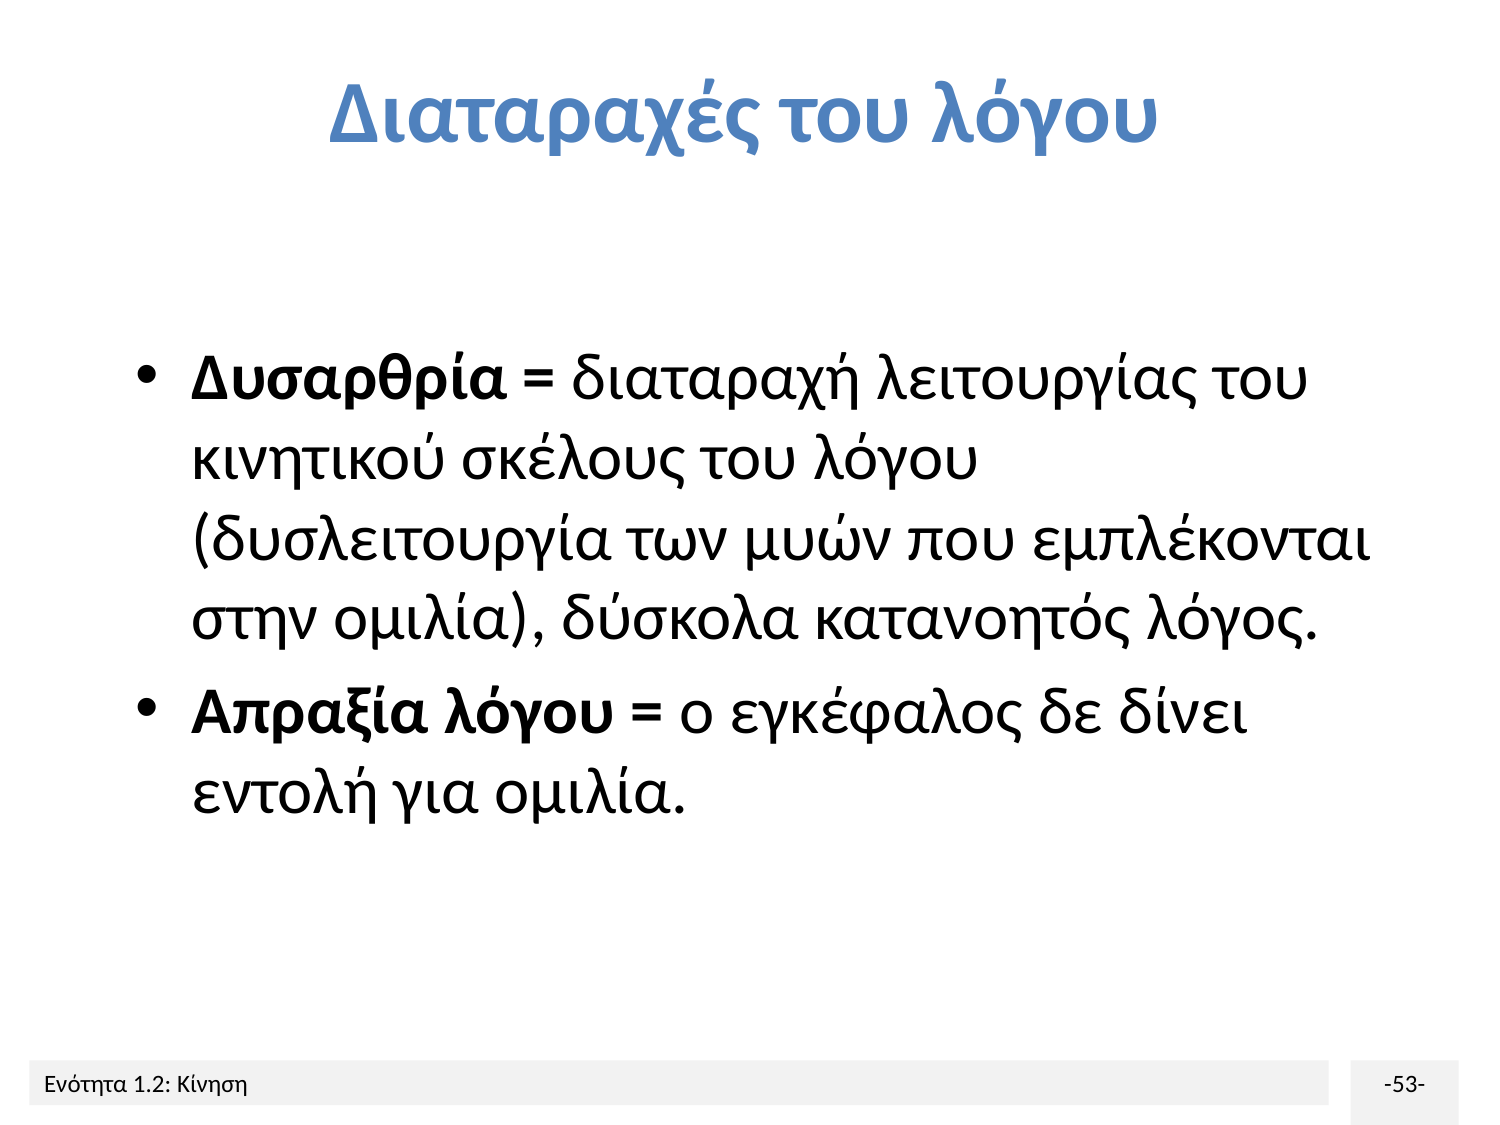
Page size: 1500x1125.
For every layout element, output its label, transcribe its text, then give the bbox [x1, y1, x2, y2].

title Διαταραχές του λόγου [243, 45, 1247, 168]
list Δυσαρθρία = διαταραχή λειτουργίας του κινητικού σκέλους του λόγου (δυσλειτουργία των μυών που εμπλέκονται στην ομιλία), δύσκολα κατανοητός λόγος. Απραξία λόγου = ο εγκέφαλος δε δίνει εντολή για ομιλία. [120, 325, 1415, 992]
